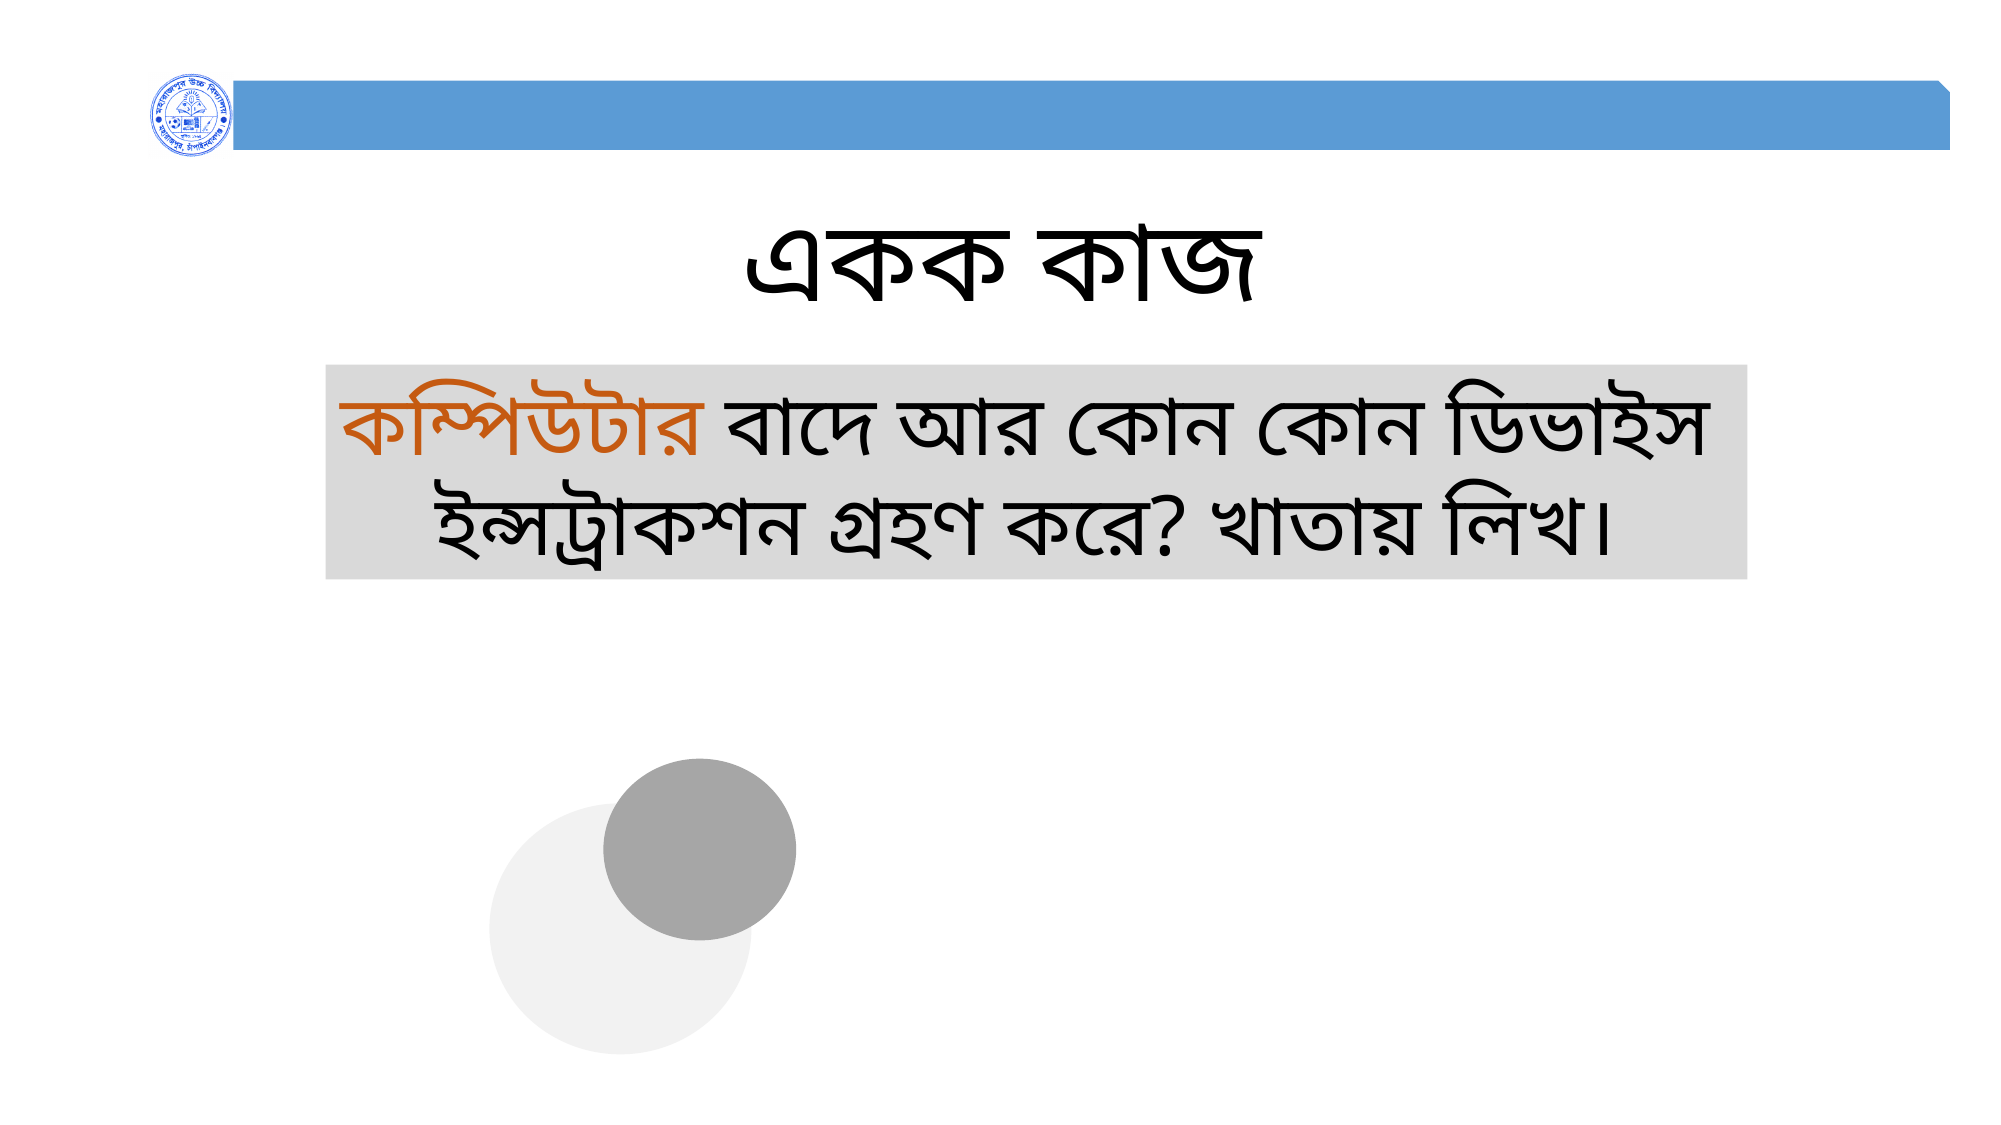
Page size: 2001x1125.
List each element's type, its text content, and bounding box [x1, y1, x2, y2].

text_box কম্পিউটার বাদে আর কোন কোন ডিভাইস ইন্সট্রাকশন গ্রহণ করে? খাতায় লিখ। [325, 364, 1748, 580]
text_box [489, 758, 797, 1055]
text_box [148, 72, 1950, 159]
text_box একক কাজ [727, 181, 1277, 332]
